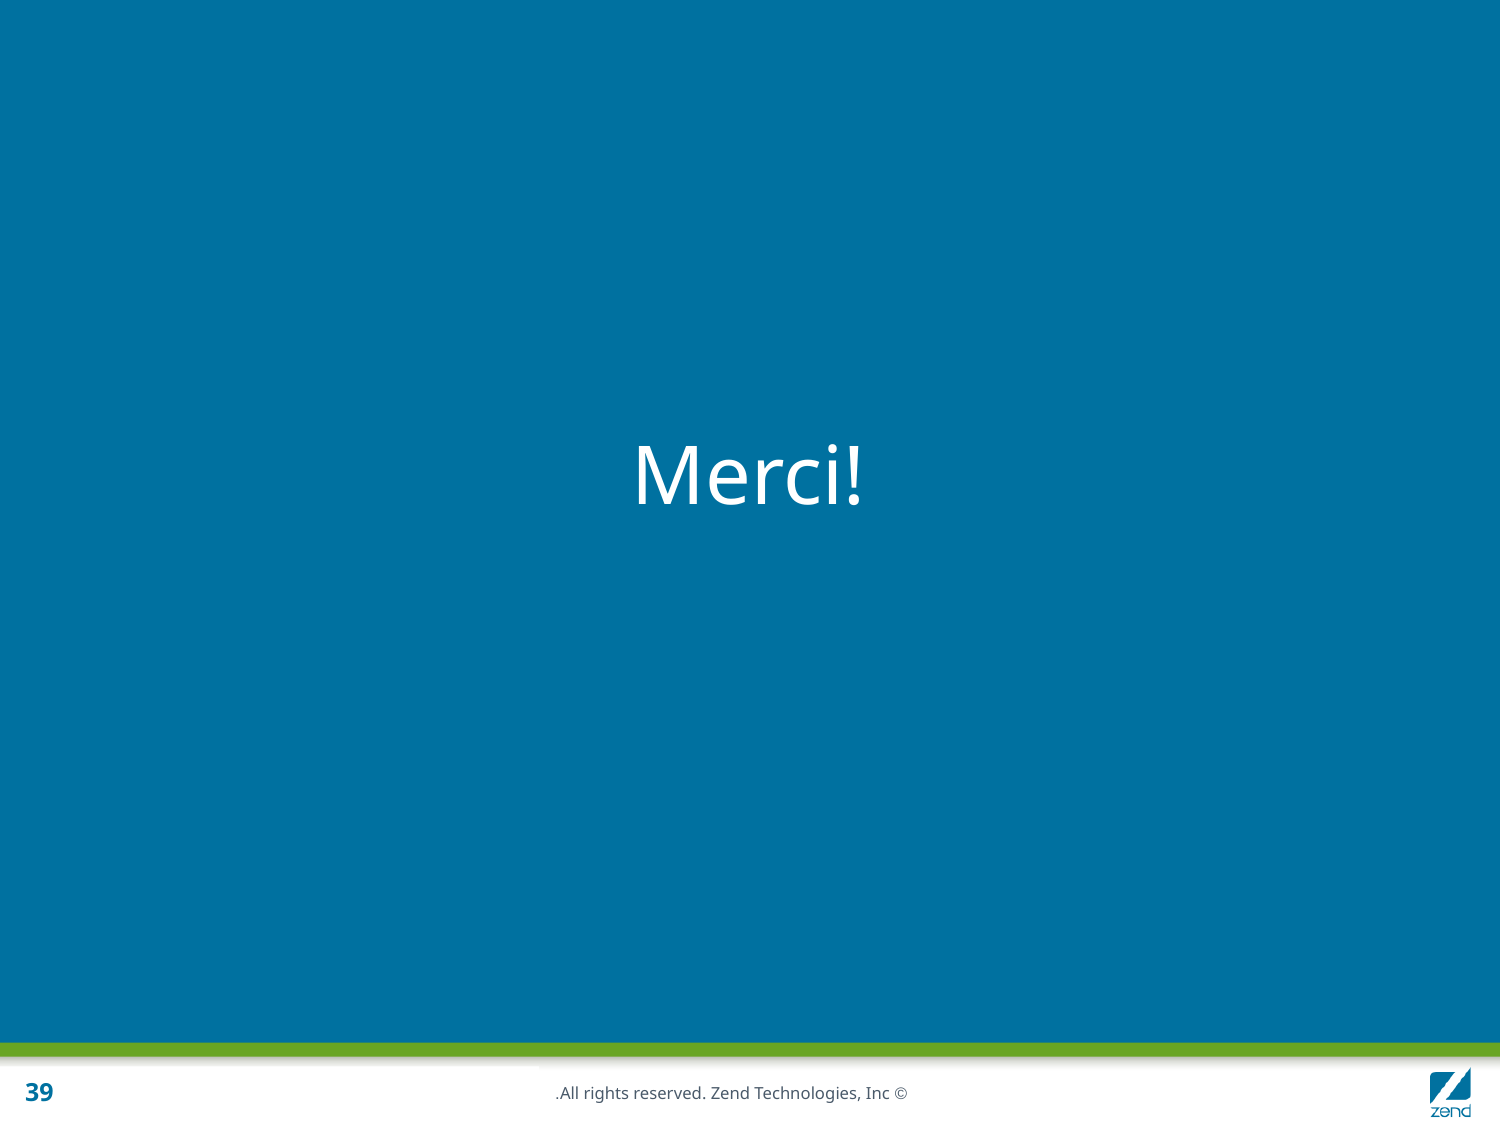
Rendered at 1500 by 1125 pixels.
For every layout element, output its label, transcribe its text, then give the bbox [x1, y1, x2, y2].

slide_number 39 [0, 1063, 66, 1124]
picture [0, 1057, 1500, 1118]
title Merci! [118, 304, 1394, 529]
